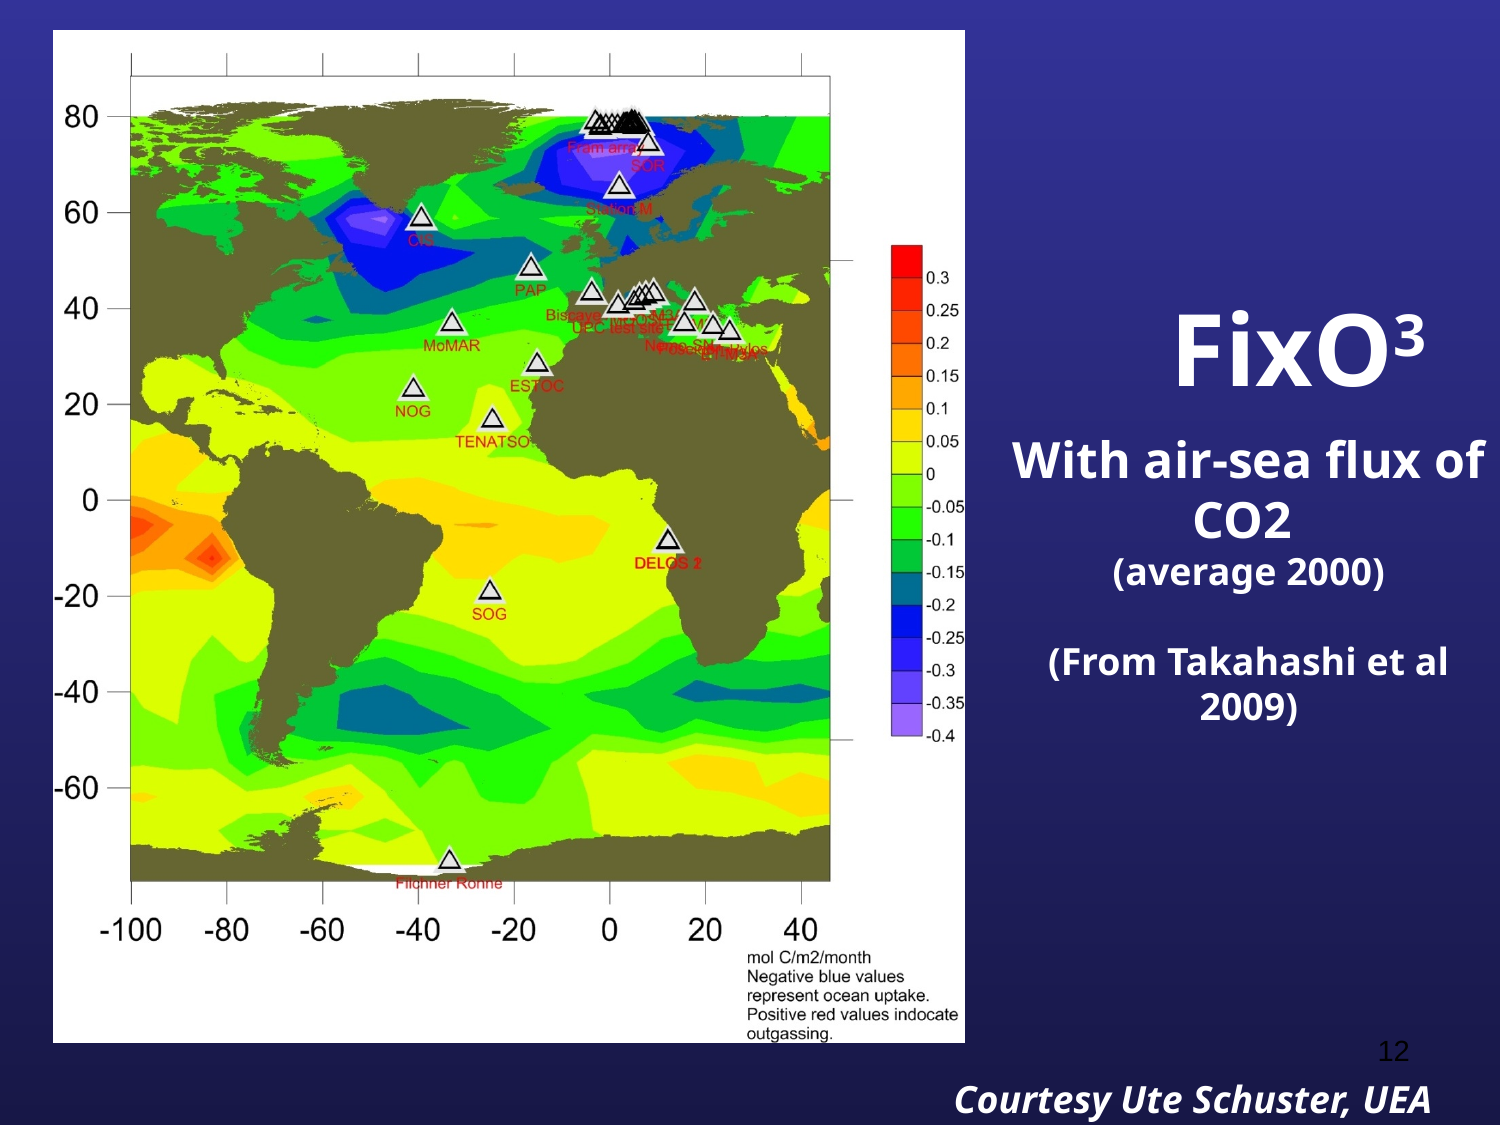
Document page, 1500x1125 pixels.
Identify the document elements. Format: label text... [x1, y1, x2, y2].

text_box With air-sea flux of CO2 (average 2000) (From Takahashi et al 2009) [997, 420, 1500, 736]
slide_number 12 [1074, 1024, 1426, 1068]
text_box Courtesy Ute Schuster, UEA [938, 1068, 1500, 1125]
text_box FixO3 [1155, 278, 1442, 414]
picture [52, 30, 966, 1043]
